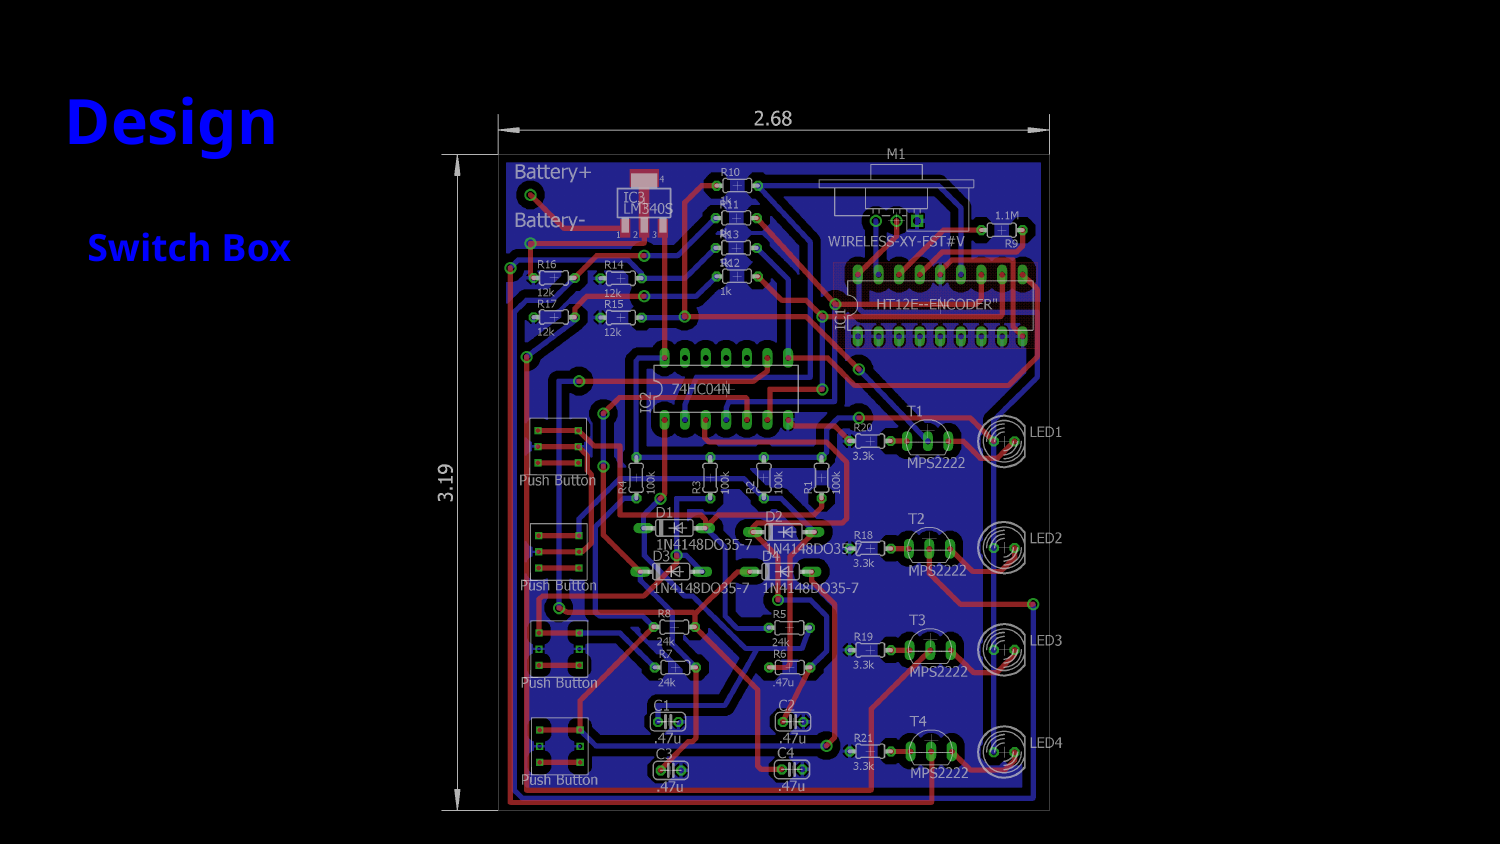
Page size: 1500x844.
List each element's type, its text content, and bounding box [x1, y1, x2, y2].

picture [433, 106, 1067, 813]
title Switch Box [49, 208, 329, 288]
title Design [49, 67, 868, 269]
